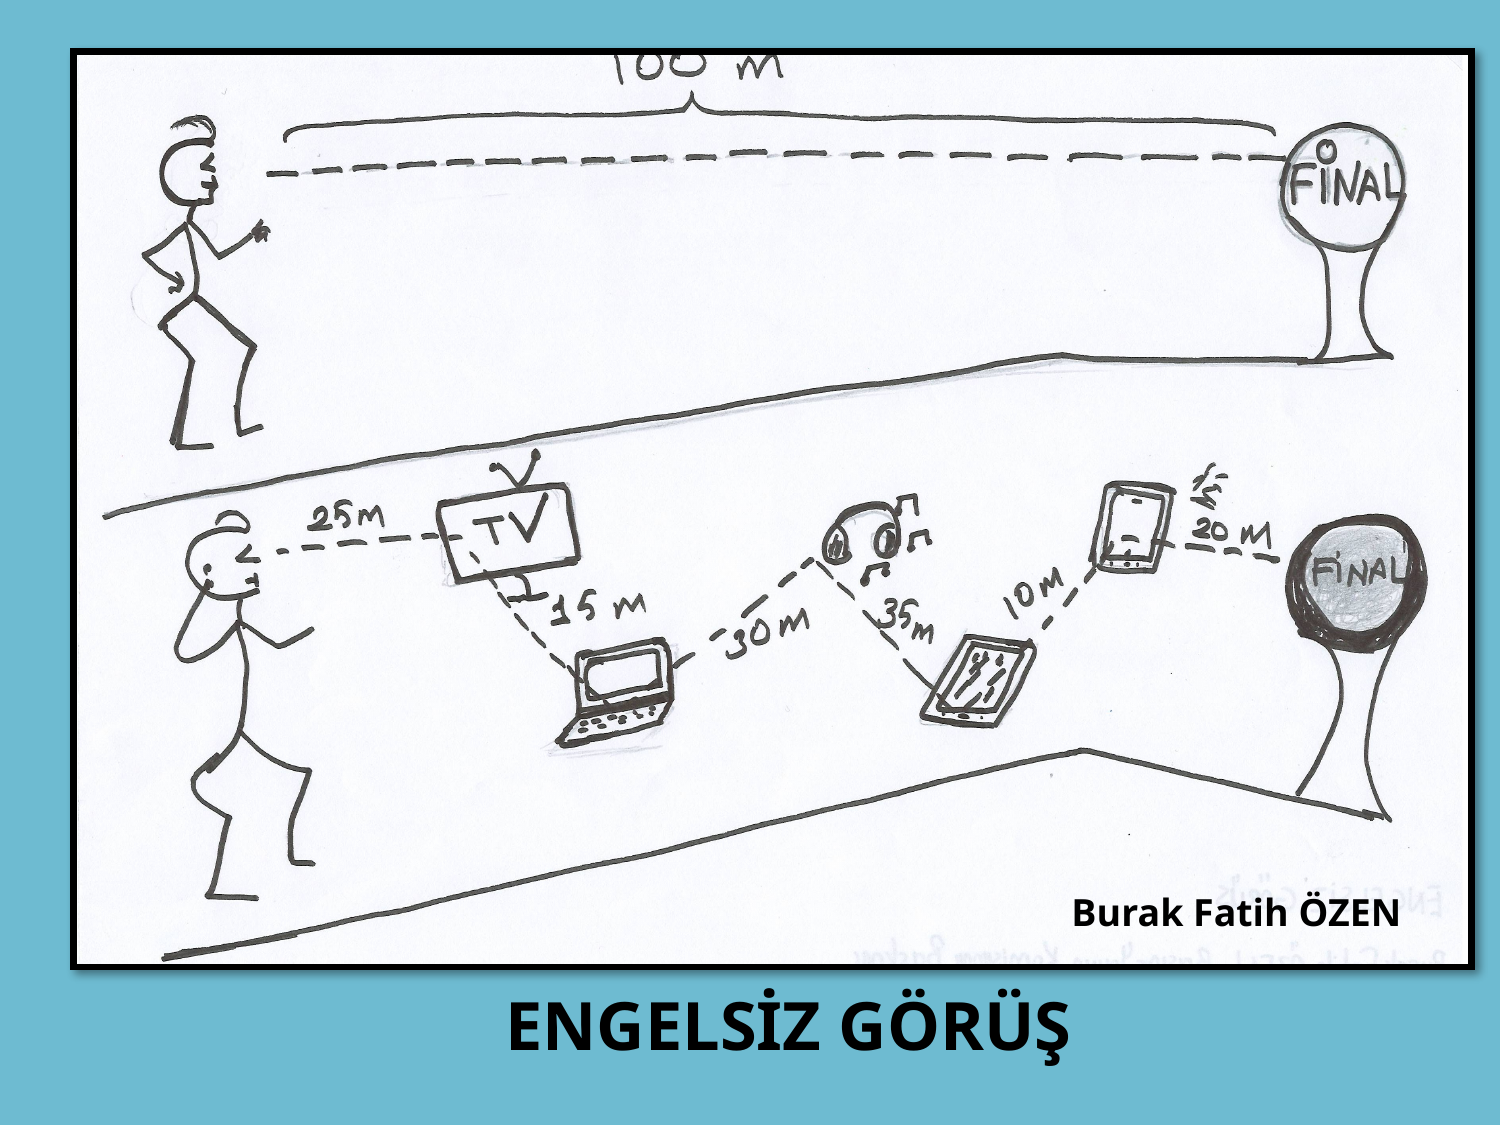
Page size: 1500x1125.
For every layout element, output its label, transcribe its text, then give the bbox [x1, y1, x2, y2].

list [76, 54, 1469, 965]
text_box ENGELSİZ GÖRÜŞ [194, 975, 1400, 1071]
